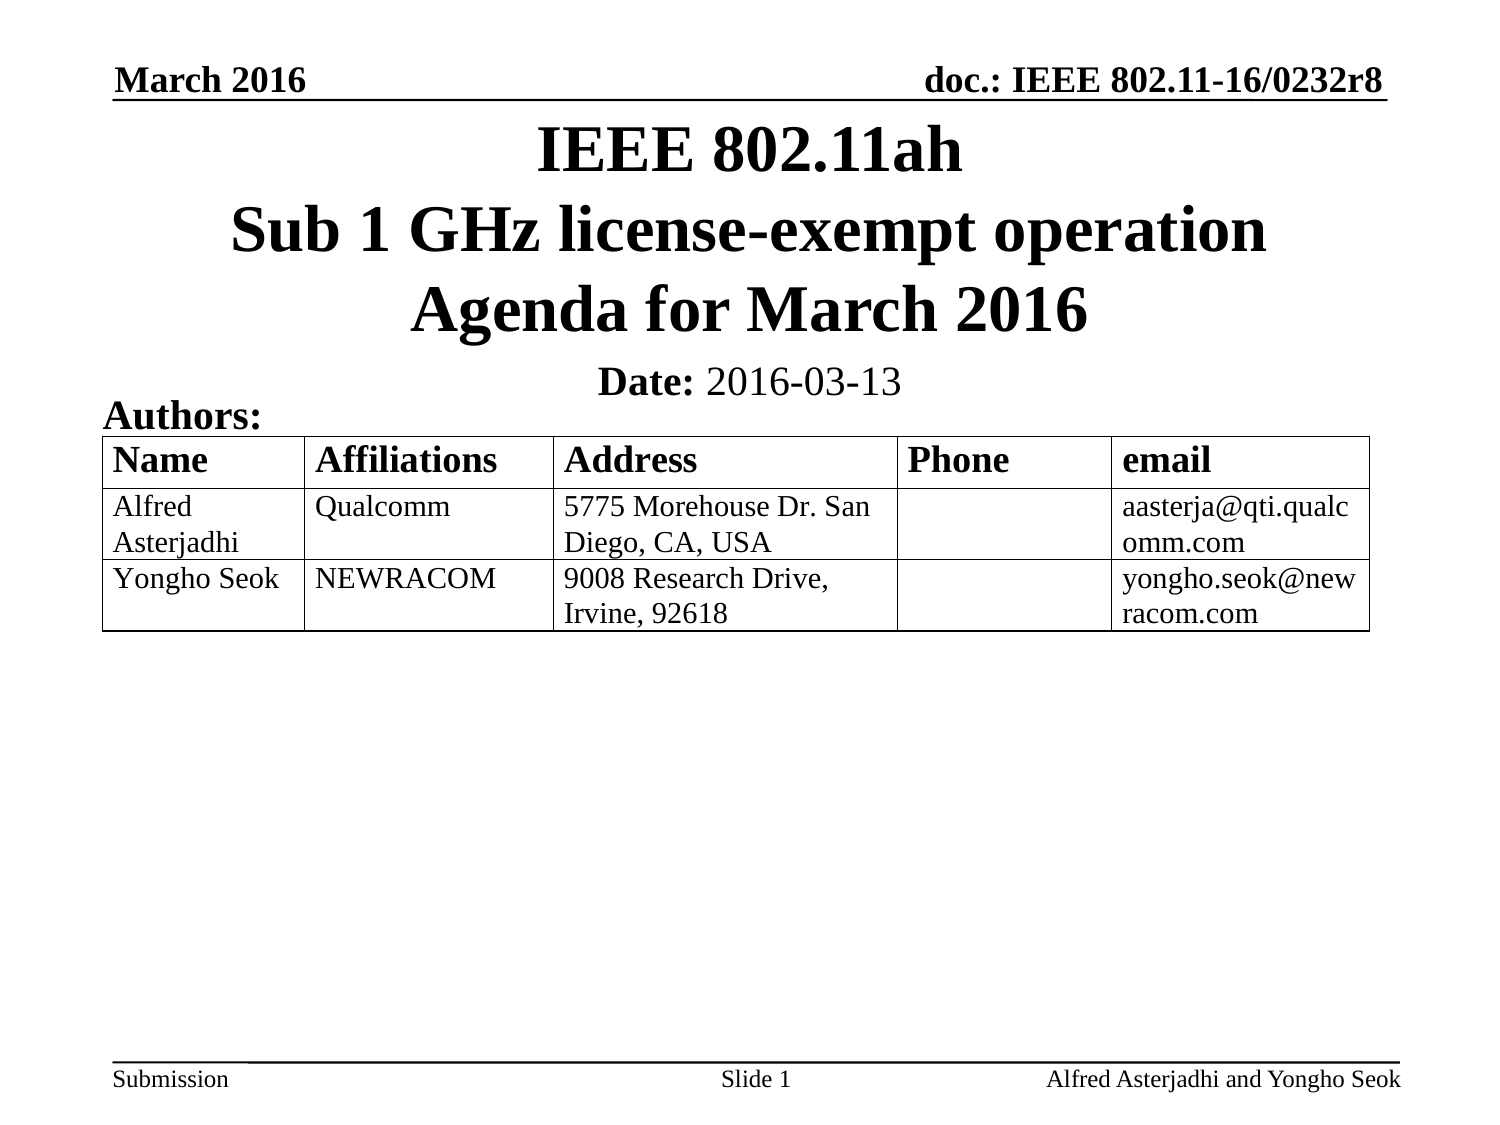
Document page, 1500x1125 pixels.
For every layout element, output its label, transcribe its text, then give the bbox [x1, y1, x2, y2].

title IEEE 802.11ah Sub 1 GHz license-exempt operation Agenda for March 2016 [112, 137, 1388, 313]
text_box Authors: [87, 380, 325, 435]
list Date: 2016-03-13 [112, 346, 1388, 410]
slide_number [114, 54, 309, 101]
slide_number Slide 1 [712, 1074, 800, 1093]
footer Alfred Asterjadhi and Yongho Seok [1041, 1074, 1402, 1093]
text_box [87, 435, 1407, 1065]
